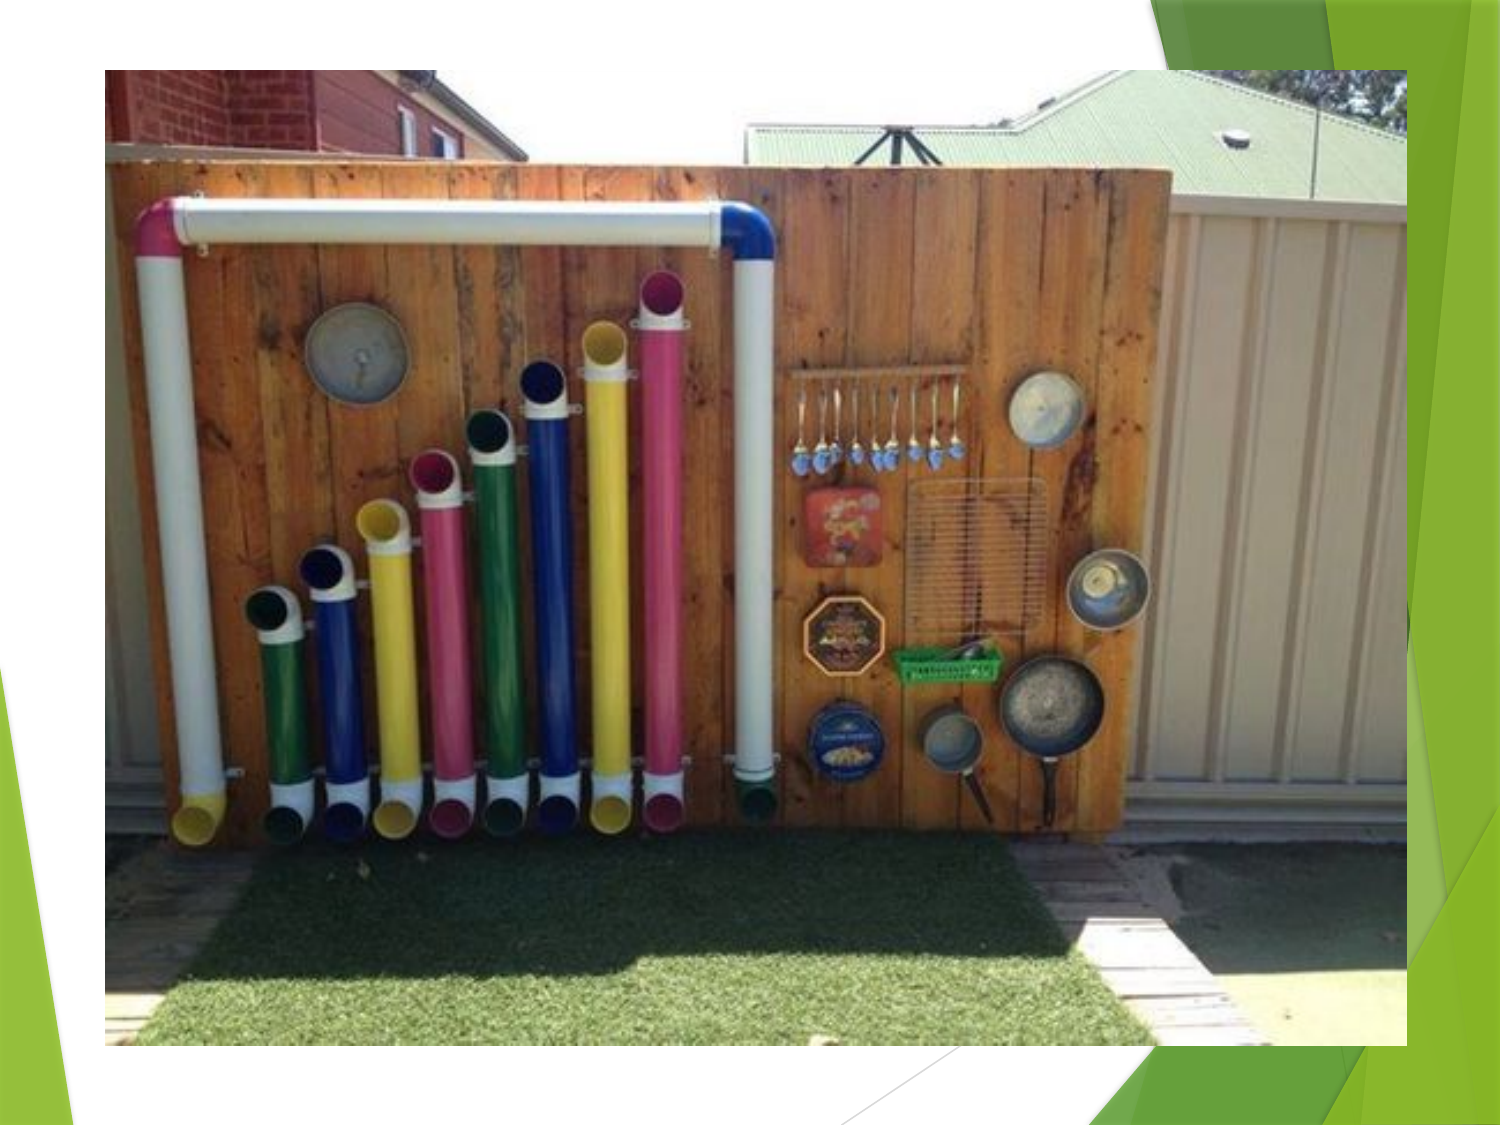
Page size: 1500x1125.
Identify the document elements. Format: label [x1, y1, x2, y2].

picture [104, 69, 1407, 1047]
